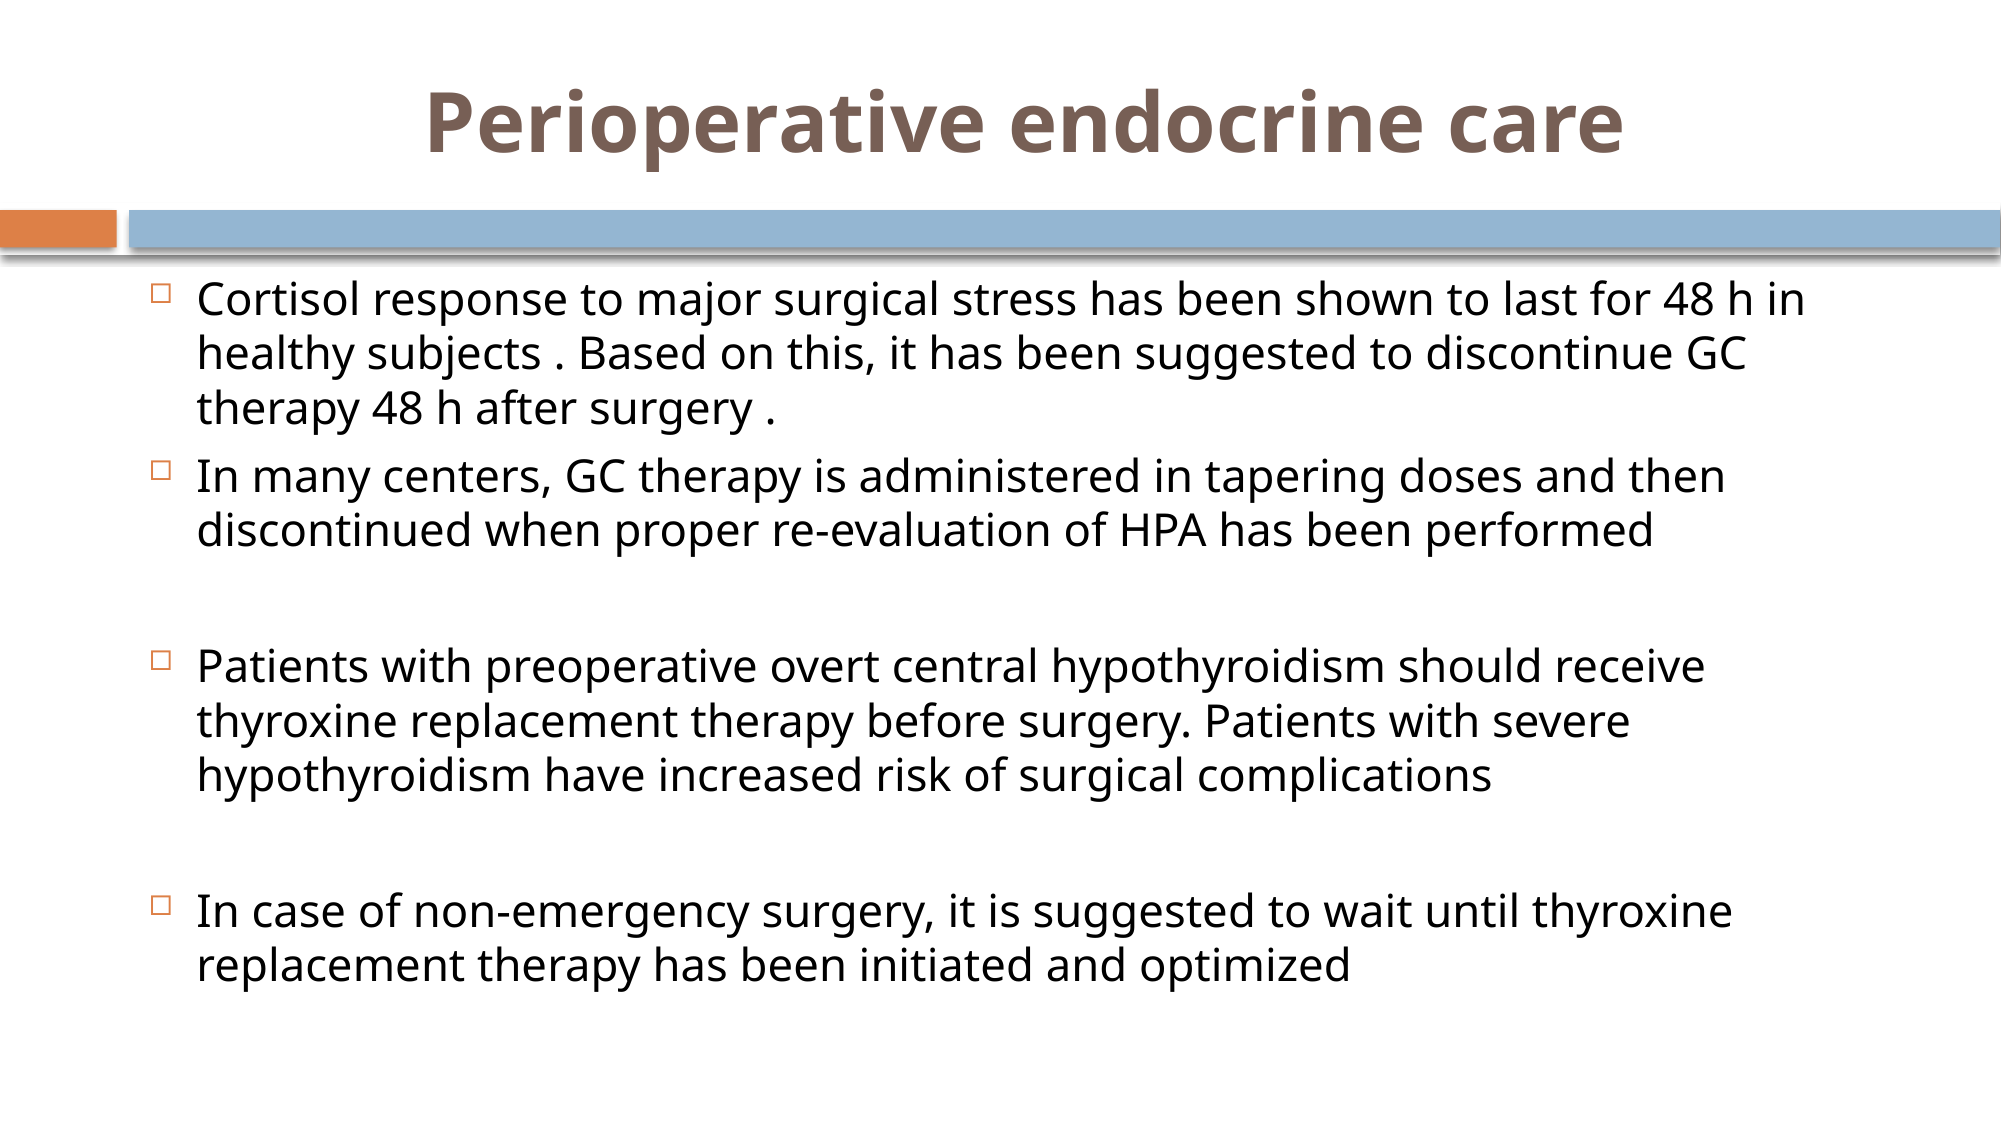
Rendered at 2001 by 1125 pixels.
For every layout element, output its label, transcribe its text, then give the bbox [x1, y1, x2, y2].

list Cortisol response to major surgical stress has been shown to last for 48 h in healthy subjects . Based on this, it has been suggested to discontinue GC therapy 48 h after surgery . In many centers, GC therapy is administered in tapering doses and then discontinued when proper re-evaluation of HPA has been performed Patients with preoperative overt central hypothyroidism should receive thyroxine replacement therapy before surgery. Patients with severe hypothyroidism have increased risk of surgical complications In case of non-emergency surgery, it is suggested to wait until thyroxine replacement therapy has been initiated and optimized [133, 262, 1918, 1000]
title Perioperative endocrine care [133, 37, 1918, 200]
